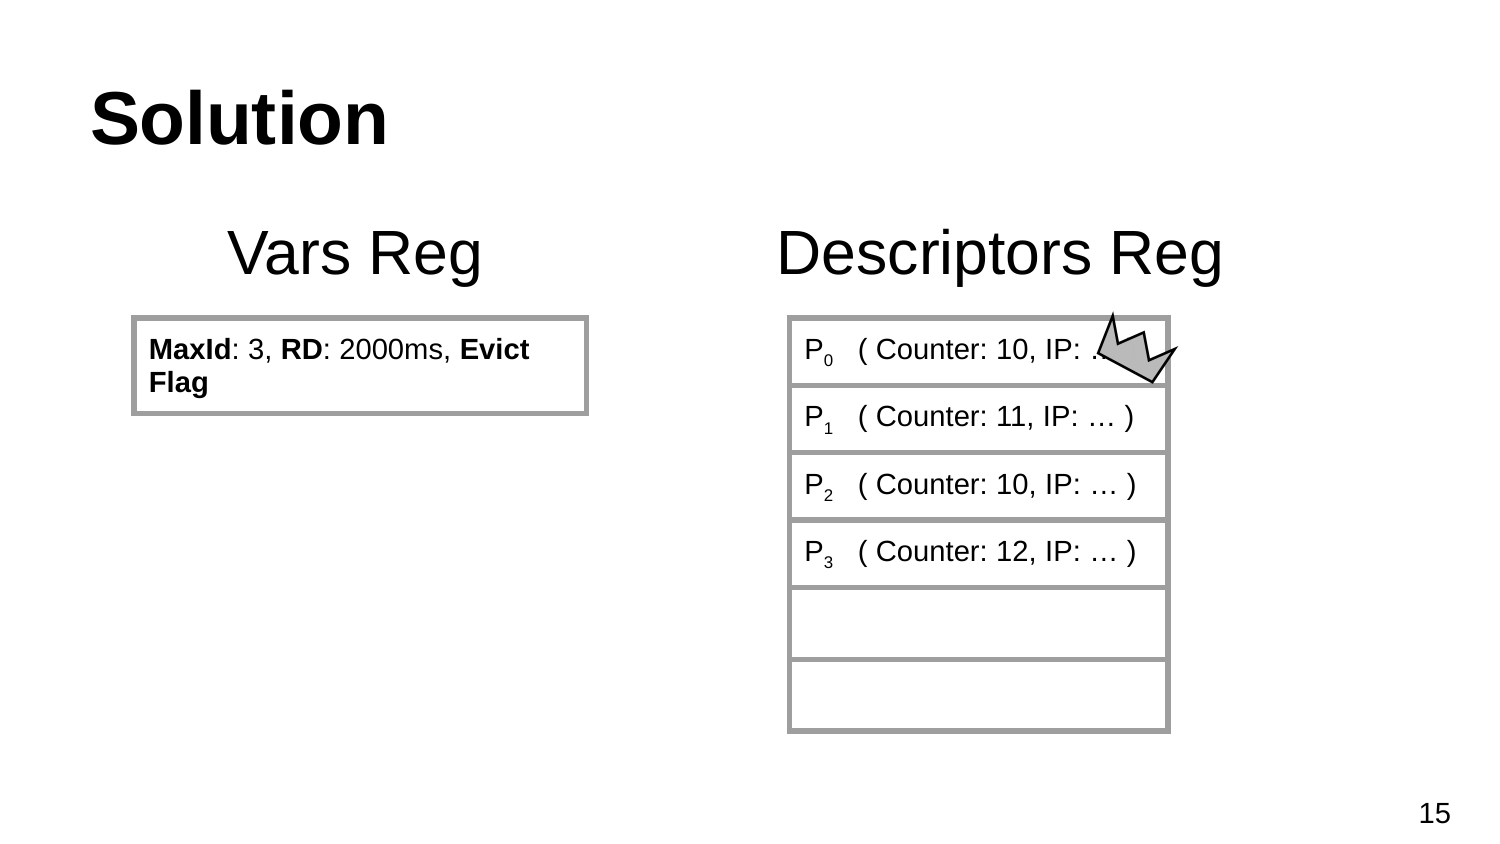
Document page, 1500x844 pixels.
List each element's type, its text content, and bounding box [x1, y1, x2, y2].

table_header MaxId: 3, RD: 2000ms, Evict Flag [137, 321, 584, 411]
slide_number ‹#› [1403, 779, 1494, 844]
table_cell [792, 590, 1165, 657]
table_cell P3 ( Counter: 12, IP: … ) [792, 523, 1165, 585]
table_cell P2 ( Counter: 10, IP: … ) [792, 455, 1165, 517]
title Solution [75, 33, 1425, 175]
table_cell [792, 662, 1165, 728]
table_cell P1 ( Counter: 11, IP: … ) [792, 388, 1165, 450]
picture [1083, 298, 1186, 402]
table_header P0 ( Counter: 10, IP: … ) [792, 321, 1090, 383]
list Vars Reg Descriptors Reg [75, 196, 1425, 808]
